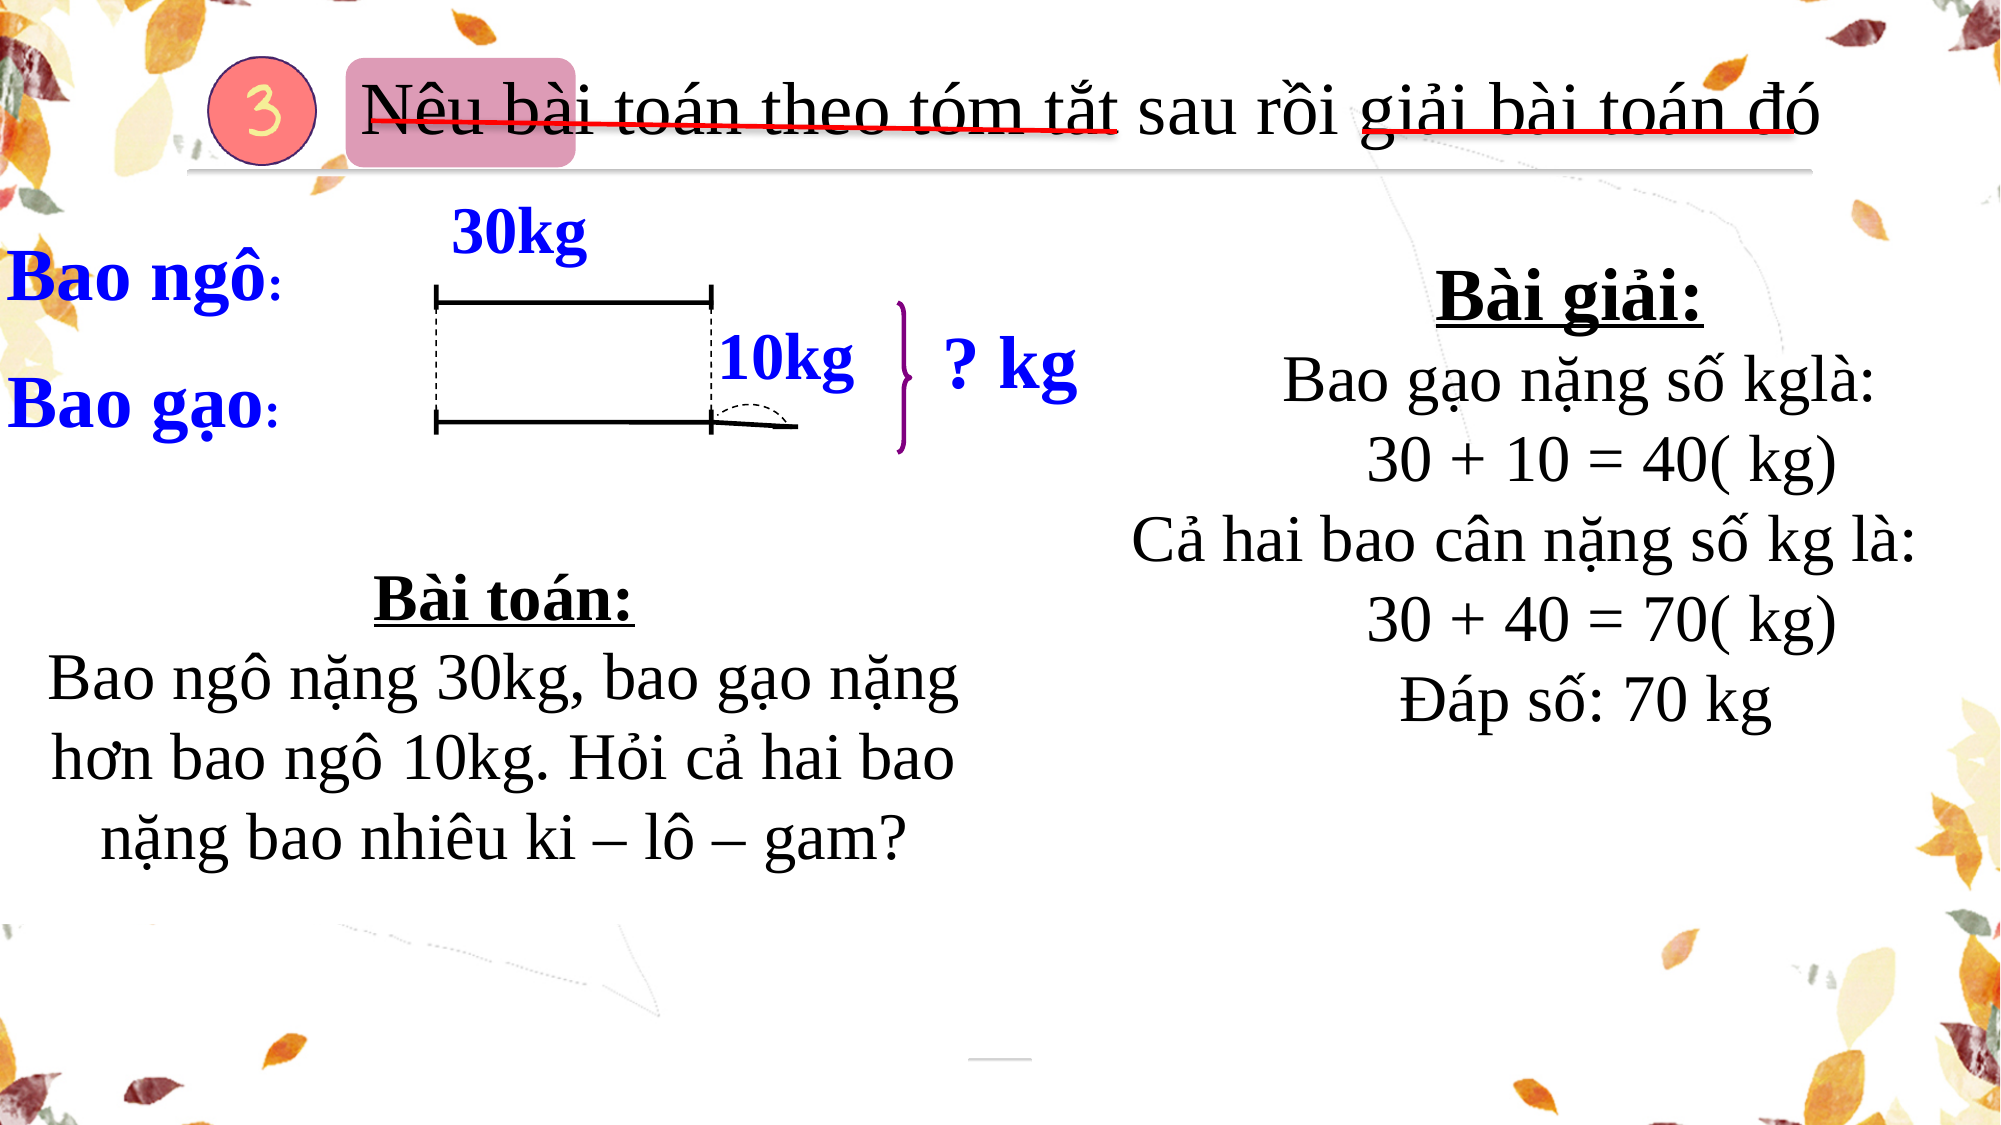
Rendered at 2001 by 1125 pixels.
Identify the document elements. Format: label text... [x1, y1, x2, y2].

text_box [370, 120, 1118, 132]
text_box Bài giải: Bao gạo nặng số kglà: 30 + 10 = 40( kg) Cả hai bao cân nặng số kg là: 30 + 40 = 70( kg) Đáp số: 70 kg [1115, 442, 2000, 618]
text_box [0, 179, 1118, 453]
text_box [345, 6, 1889, 168]
text_box Bài toán: Bao ngô nặng 30kg, bao gạo nặng hơn bao ngô 10kg. Hỏi cả hai bao nặng bao nhiêu ki – lô – gam? [0, 500, 1037, 926]
picture [0, 0, 2001, 1125]
